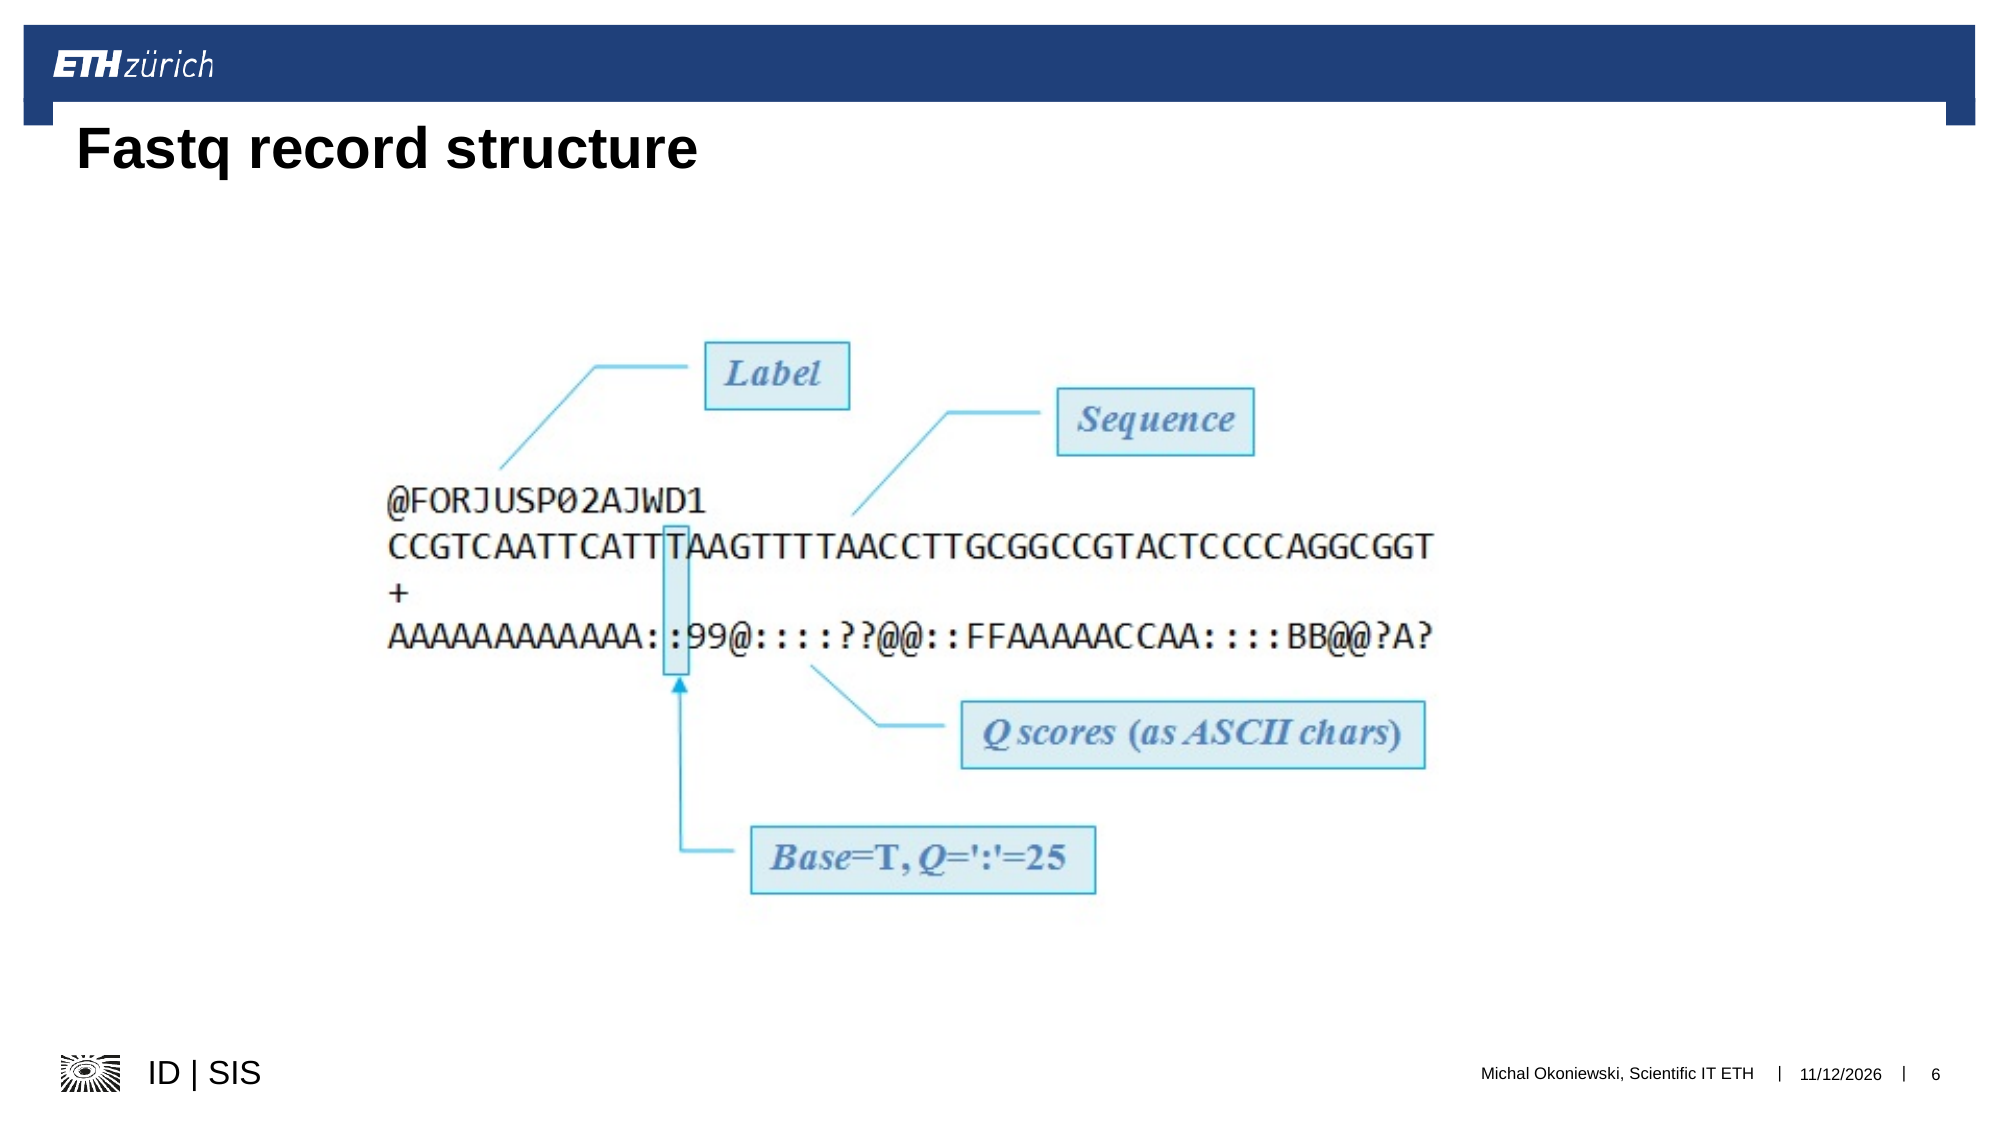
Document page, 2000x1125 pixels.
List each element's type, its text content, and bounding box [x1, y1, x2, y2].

picture [61, 1055, 120, 1092]
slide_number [1790, 1034, 1892, 1112]
title Fastq record structure [53, 101, 1946, 262]
slide_number 6 [1906, 1034, 1966, 1112]
picture [337, 290, 1491, 939]
footer Michal Okoniewski, Scientific IT ETH [999, 1034, 1760, 1111]
